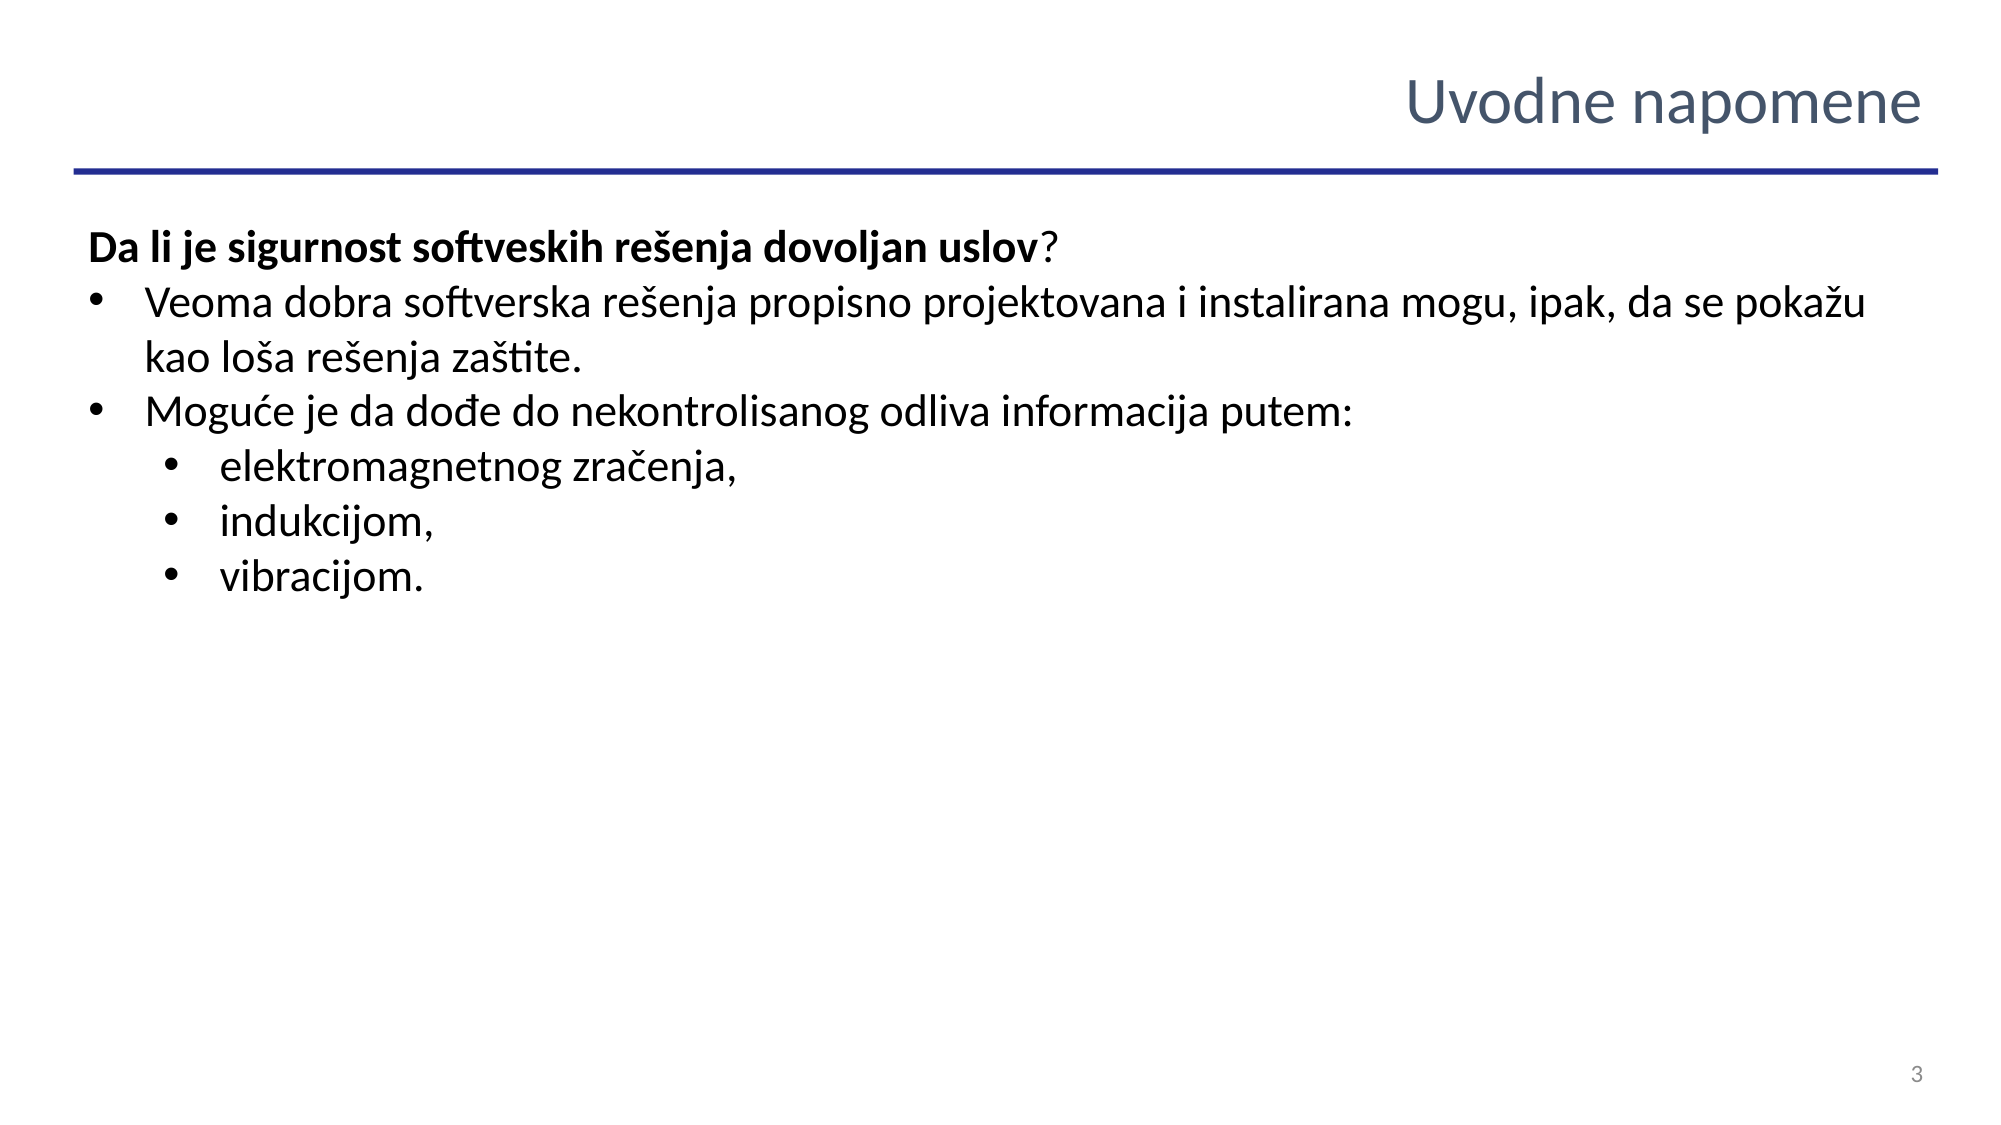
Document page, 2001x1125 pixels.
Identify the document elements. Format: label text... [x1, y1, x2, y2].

text_box Uvodne napomene [73, 42, 1939, 151]
text_box Da li je sigurnost softveskih rešenja dovoljan uslov? Veoma dobra softverska rešenja propisno projektovana i instalirana mogu, ipak, da se pokažu kao loša rešenja zaštite. Moguće je da dođe do nekontrolisanog odliva informacija putem: elektromagnetnog zračenja, indukcijom, vibracijom. [73, 208, 1939, 1006]
text_box 3 [1851, 1042, 1939, 1103]
